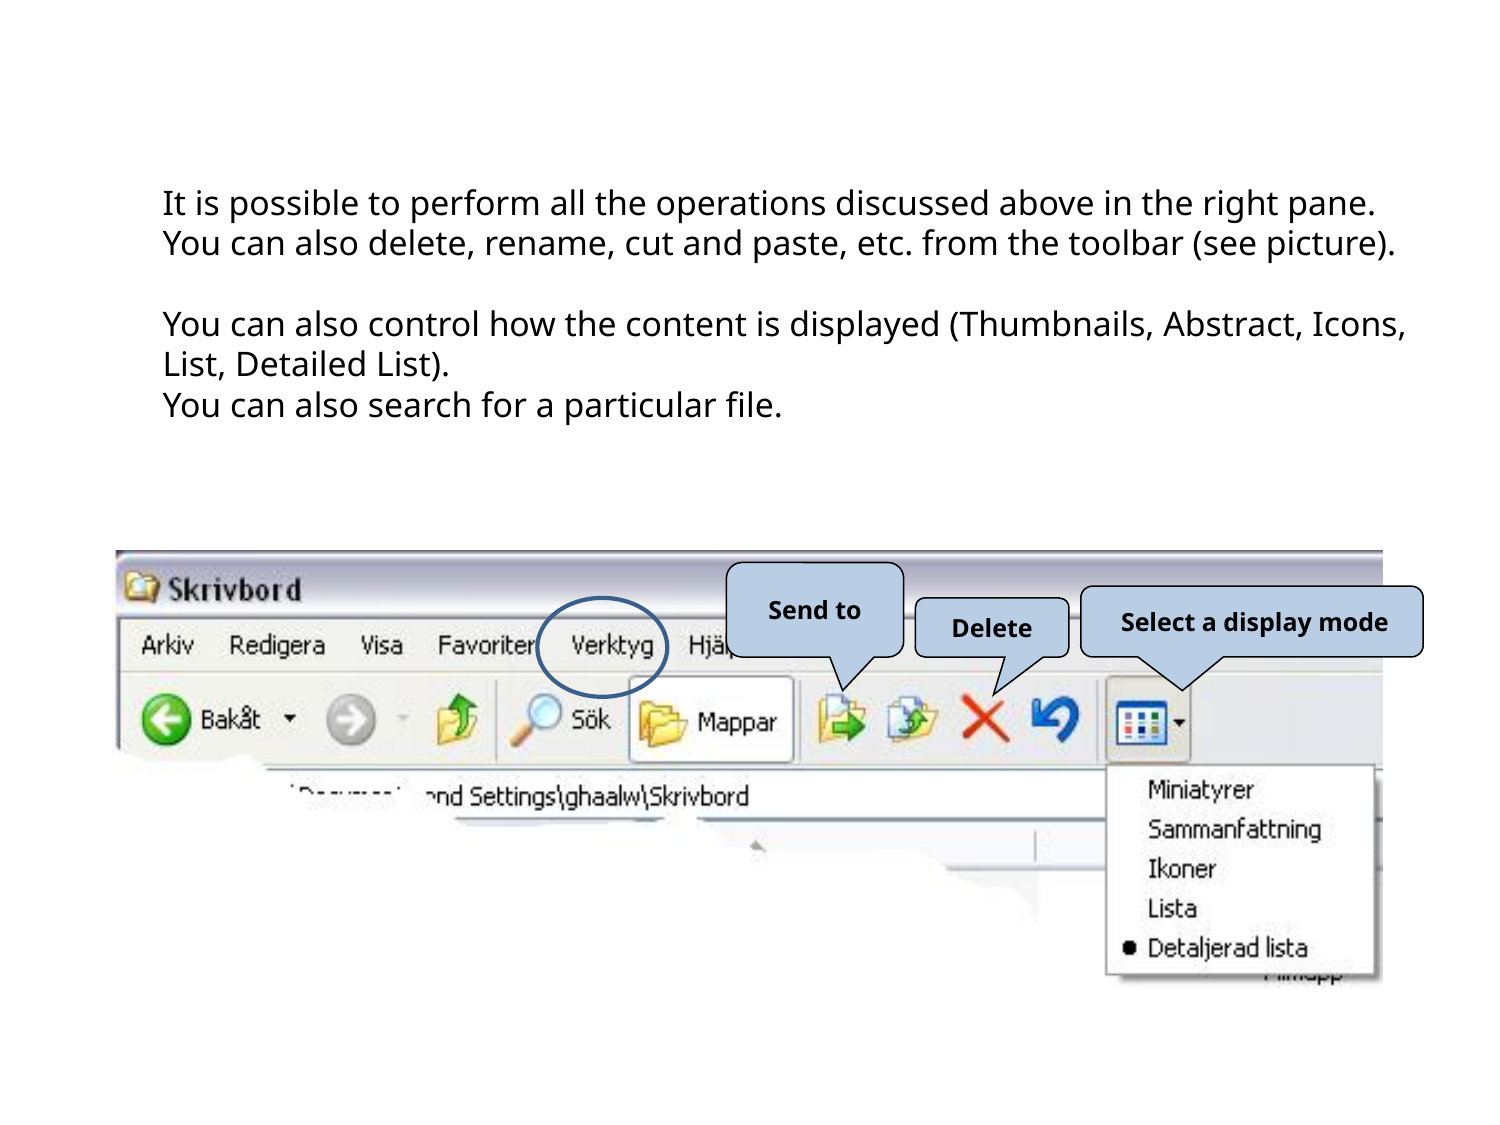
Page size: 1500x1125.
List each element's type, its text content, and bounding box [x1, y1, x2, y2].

title It is possible to perform all the operations discussed above in the right pane. You can also delete, rename, cut and paste, etc. from the toolbar (see picture). You can also control how the content is displayed (Thumbnails, Abstract, Icons, List, Detailed List). You can also search for a particular file. [145, 112, 1438, 494]
picture [111, 550, 1383, 988]
text_box Select a display mode [1388, 586, 1424, 657]
